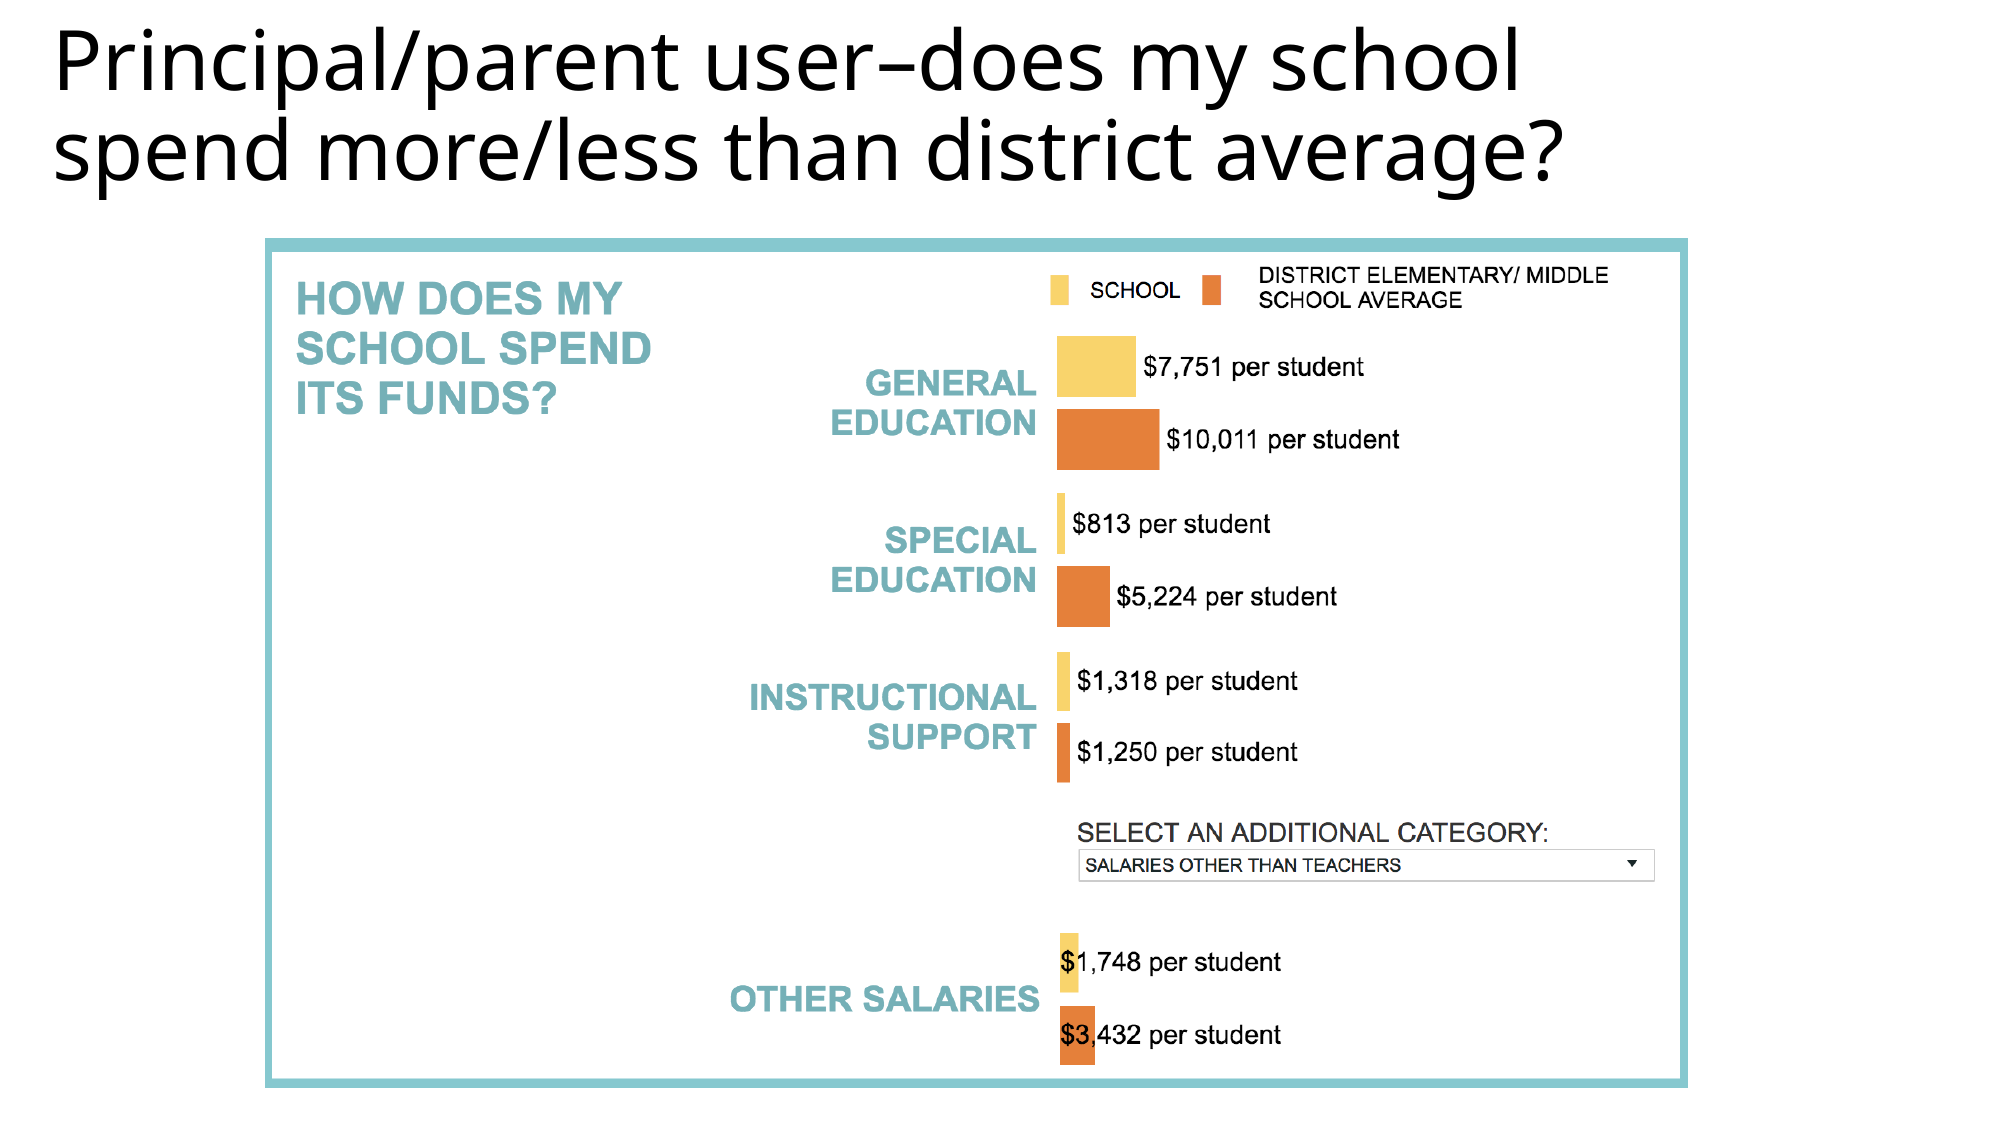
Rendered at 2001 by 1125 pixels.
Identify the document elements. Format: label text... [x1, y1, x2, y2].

title Principal/parent user–does my school spend more/less than district average? [37, 0, 1763, 218]
picture [265, 238, 1688, 1088]
